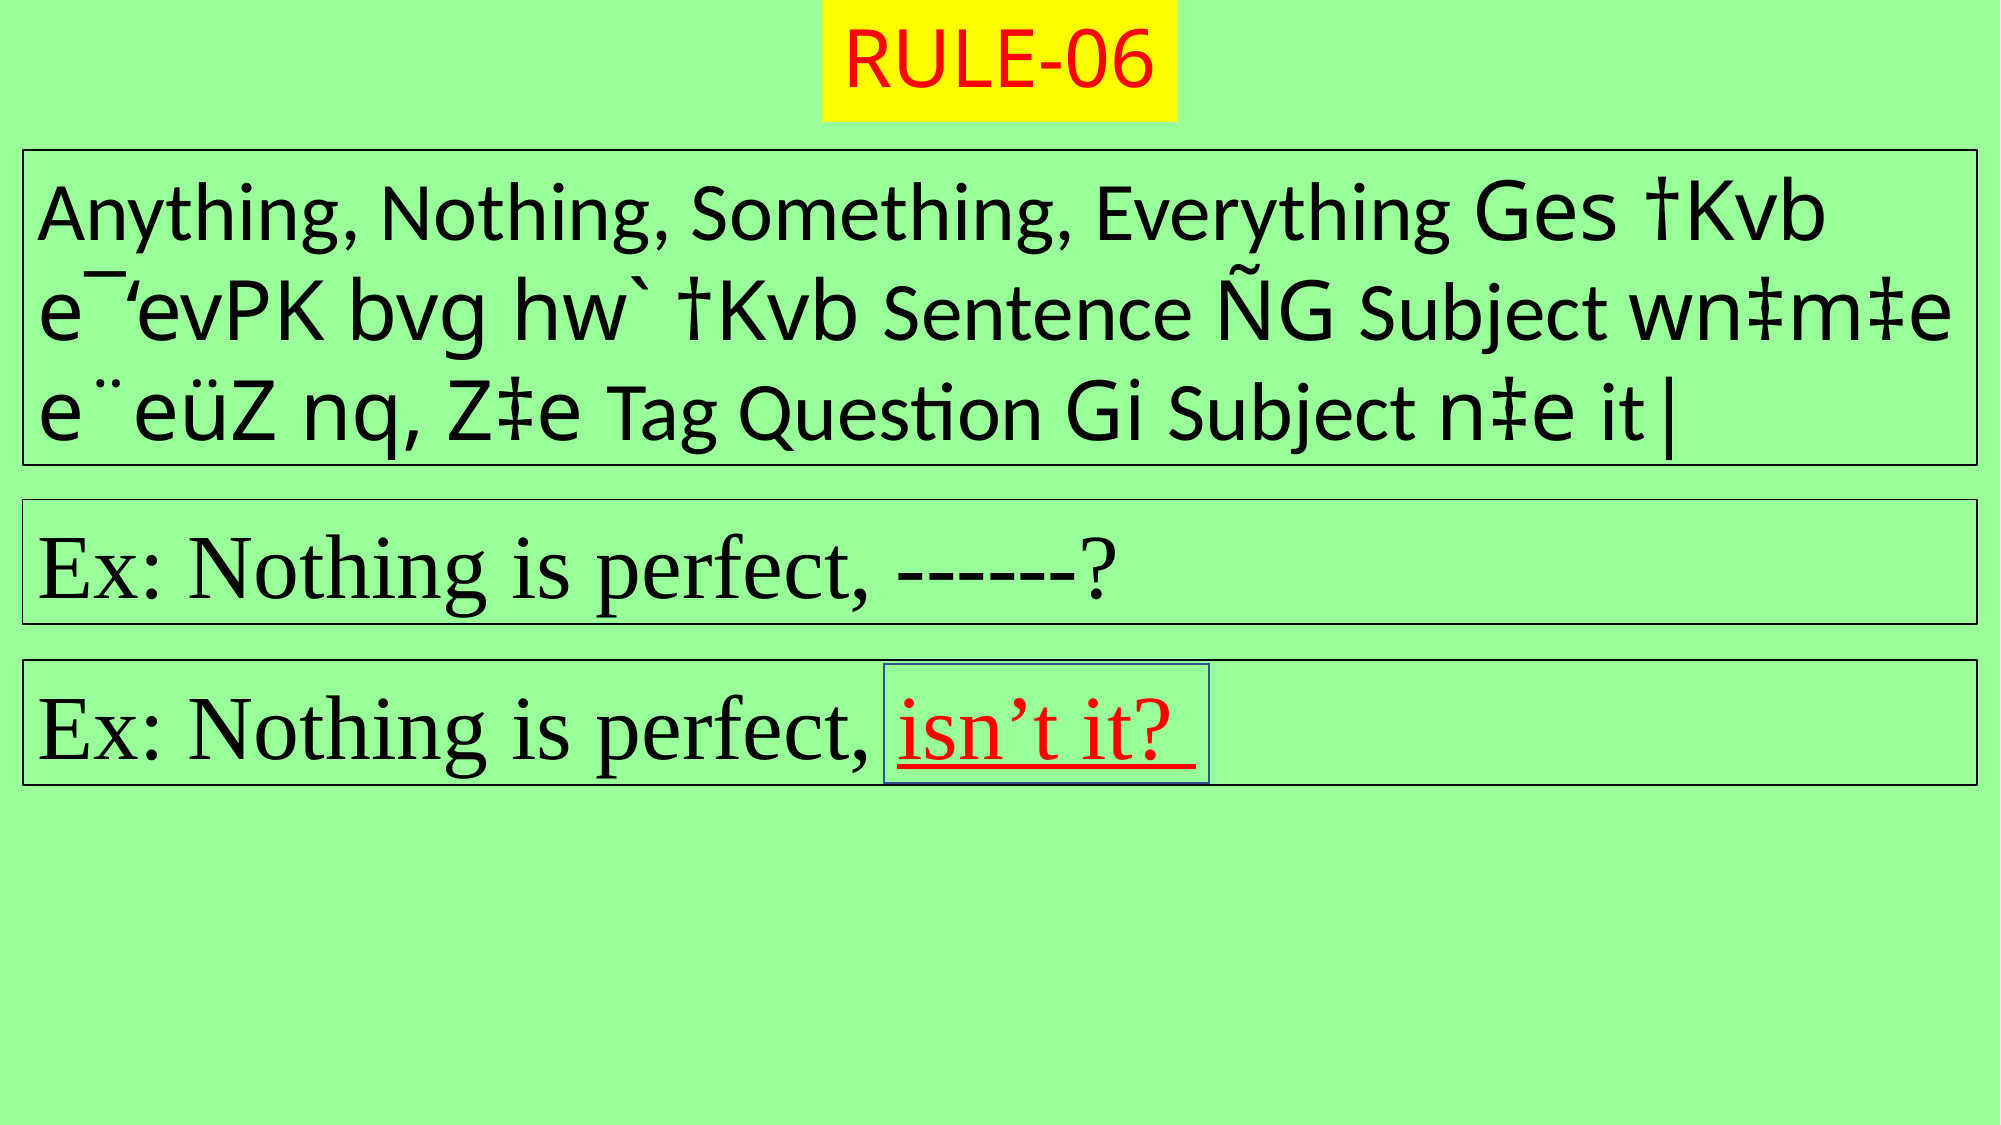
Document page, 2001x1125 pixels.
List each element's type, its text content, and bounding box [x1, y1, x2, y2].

title RULE-06 [822, 0, 1178, 122]
text_box Anything, Nothing, Something, Everything Ges †Kvb e¯‘evPK bvg hw` †Kvb Sentence ÑG Subject wn‡m‡e e¨eüZ nq, Z‡e Tag Question Gi Subject n‡e it| [22, 149, 1978, 465]
text_box [883, 663, 1210, 784]
text_box Ex: Nothing is perfect, ------? [22, 499, 1978, 624]
text_box Ex: Nothing is perfect, isn’t it? [22, 660, 1978, 785]
